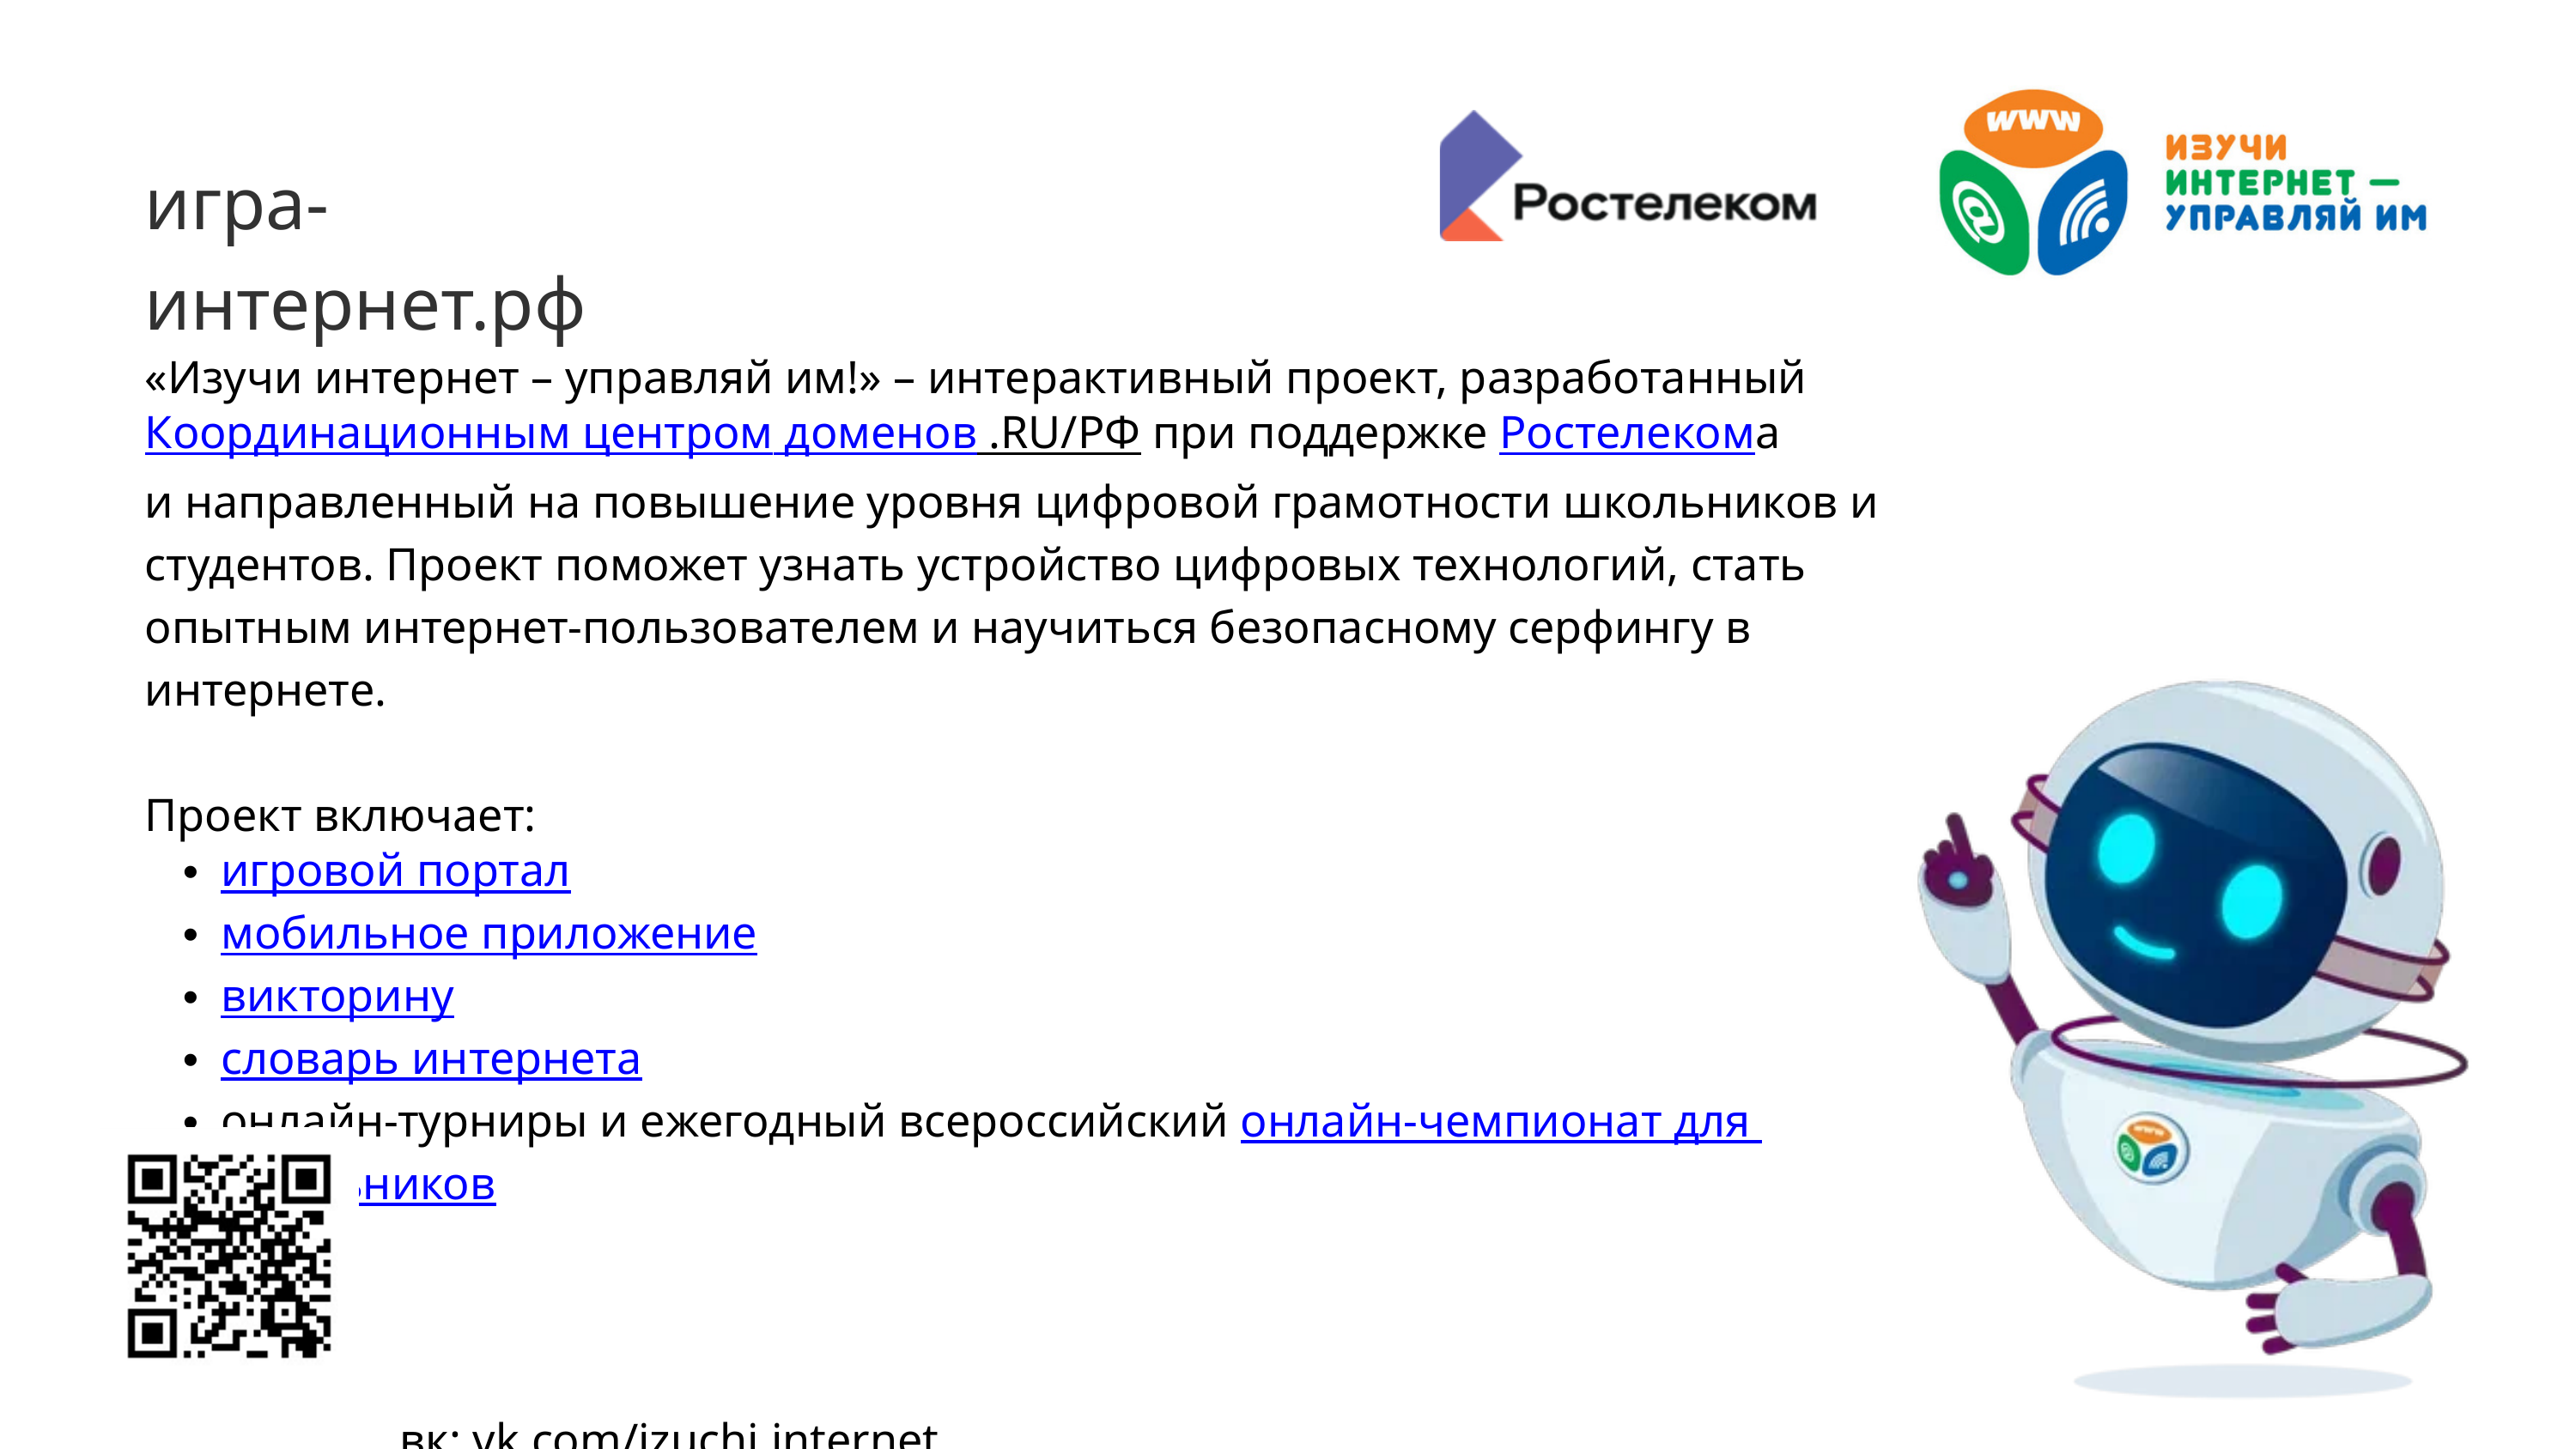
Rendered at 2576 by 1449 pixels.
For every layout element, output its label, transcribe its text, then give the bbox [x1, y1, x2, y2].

text_box [1932, 671, 2528, 1449]
text_box игра-интернет.рф [144, 143, 763, 345]
text_box «Изучи интернет – управляй им!» – интерактивный проект, разработанный Координационным центром доменов .RU/РФ при поддержке Ростелекома и направленный на повышение уровня цифровой грамотности школьников и студентов. Проект поможет узнать устройство цифровых технологий, стать опытным интернет-пользователем и научиться безопасному серфингу в интернете. Проект включает: игровой портал мобильное приложение викторину словарь интернета онлайн-турниры и ежегодный всероссийский онлайн-чемпионат для школьников вк: vk.com/izuchi.internet [144, 339, 1932, 1449]
text_box [100, 1127, 359, 1386]
text_box [1931, 84, 2432, 288]
text_box [1439, 110, 1818, 241]
